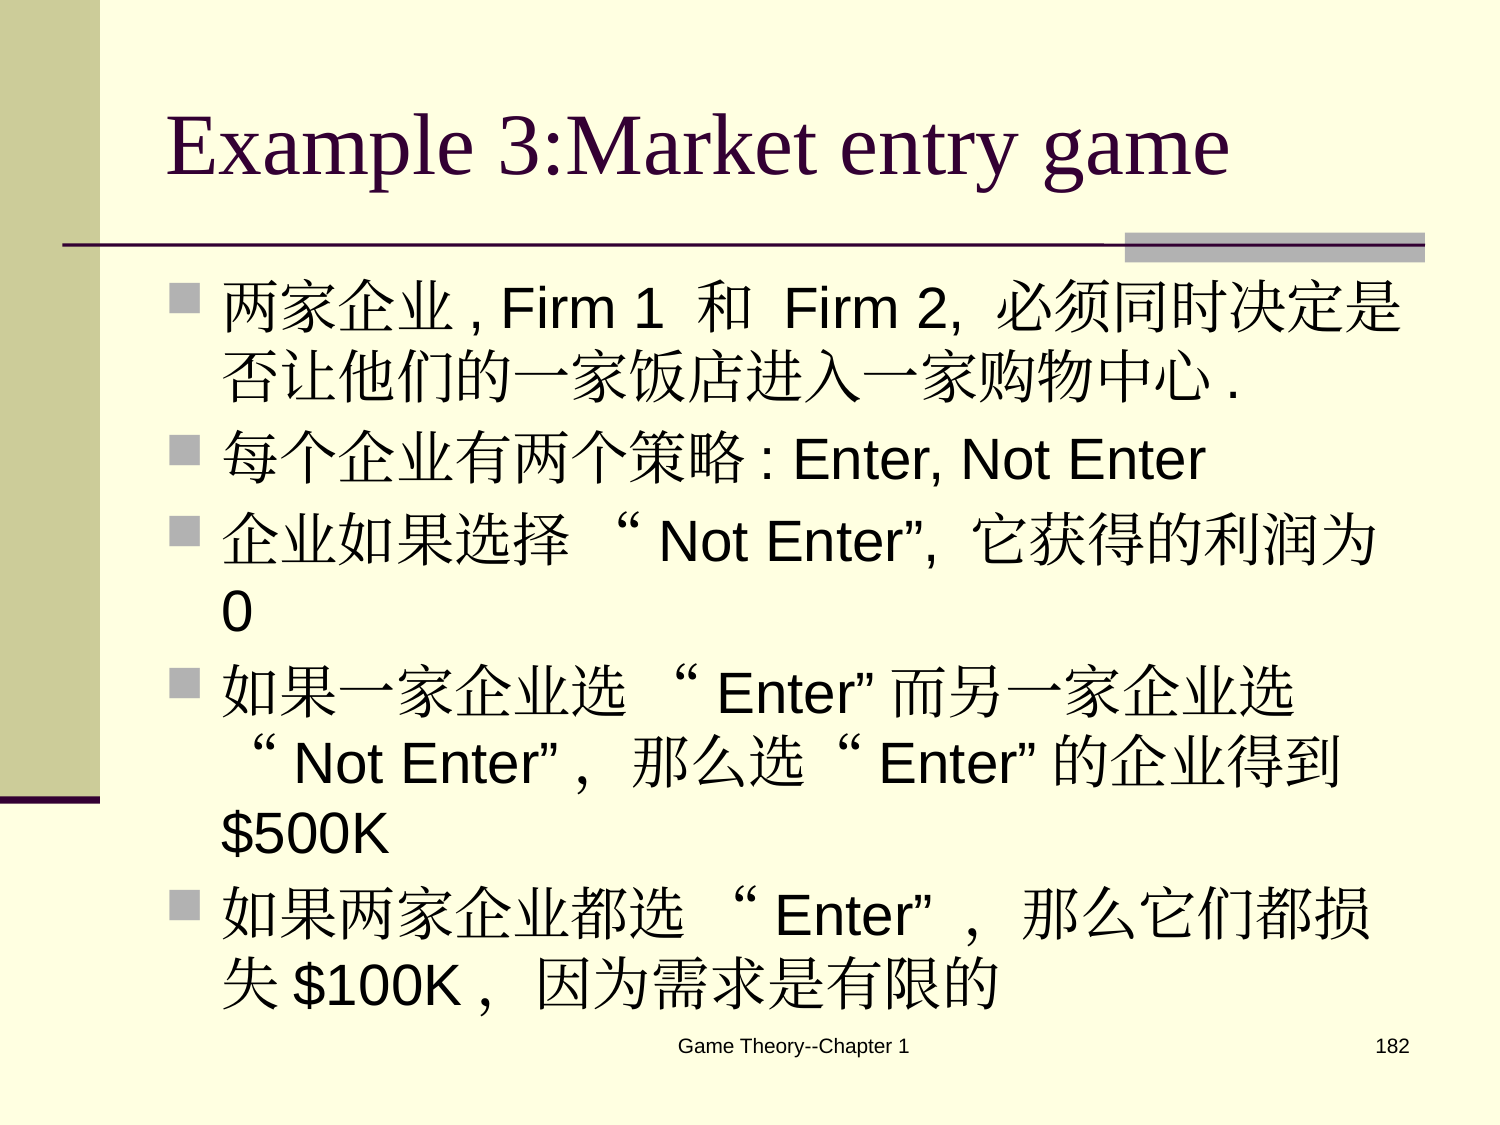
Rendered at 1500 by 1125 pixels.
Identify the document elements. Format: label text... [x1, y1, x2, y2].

title Example 3:Market entry game [149, 45, 1426, 234]
footer Game Theory--Chapter 1 [549, 1024, 1038, 1101]
slide_number 182 [1112, 1024, 1426, 1101]
list 两家企业, Firm 1 和 Firm 2, 必须同时决定是否让他们的一家饭店进入一家购物中心. 每个企业有两个策略: Enter, Not Enter 企业如果选择 “Not Enter”, 它获得的利润为 0 如果一家企业选 “Enter”而另一家企业选 “Not Enter”，那么选“Enter”的企业得到 $500K 如果两家企业都选 “Enter” ，那么它们都损失$100K，因为需求是有限的 [149, 262, 1426, 1006]
